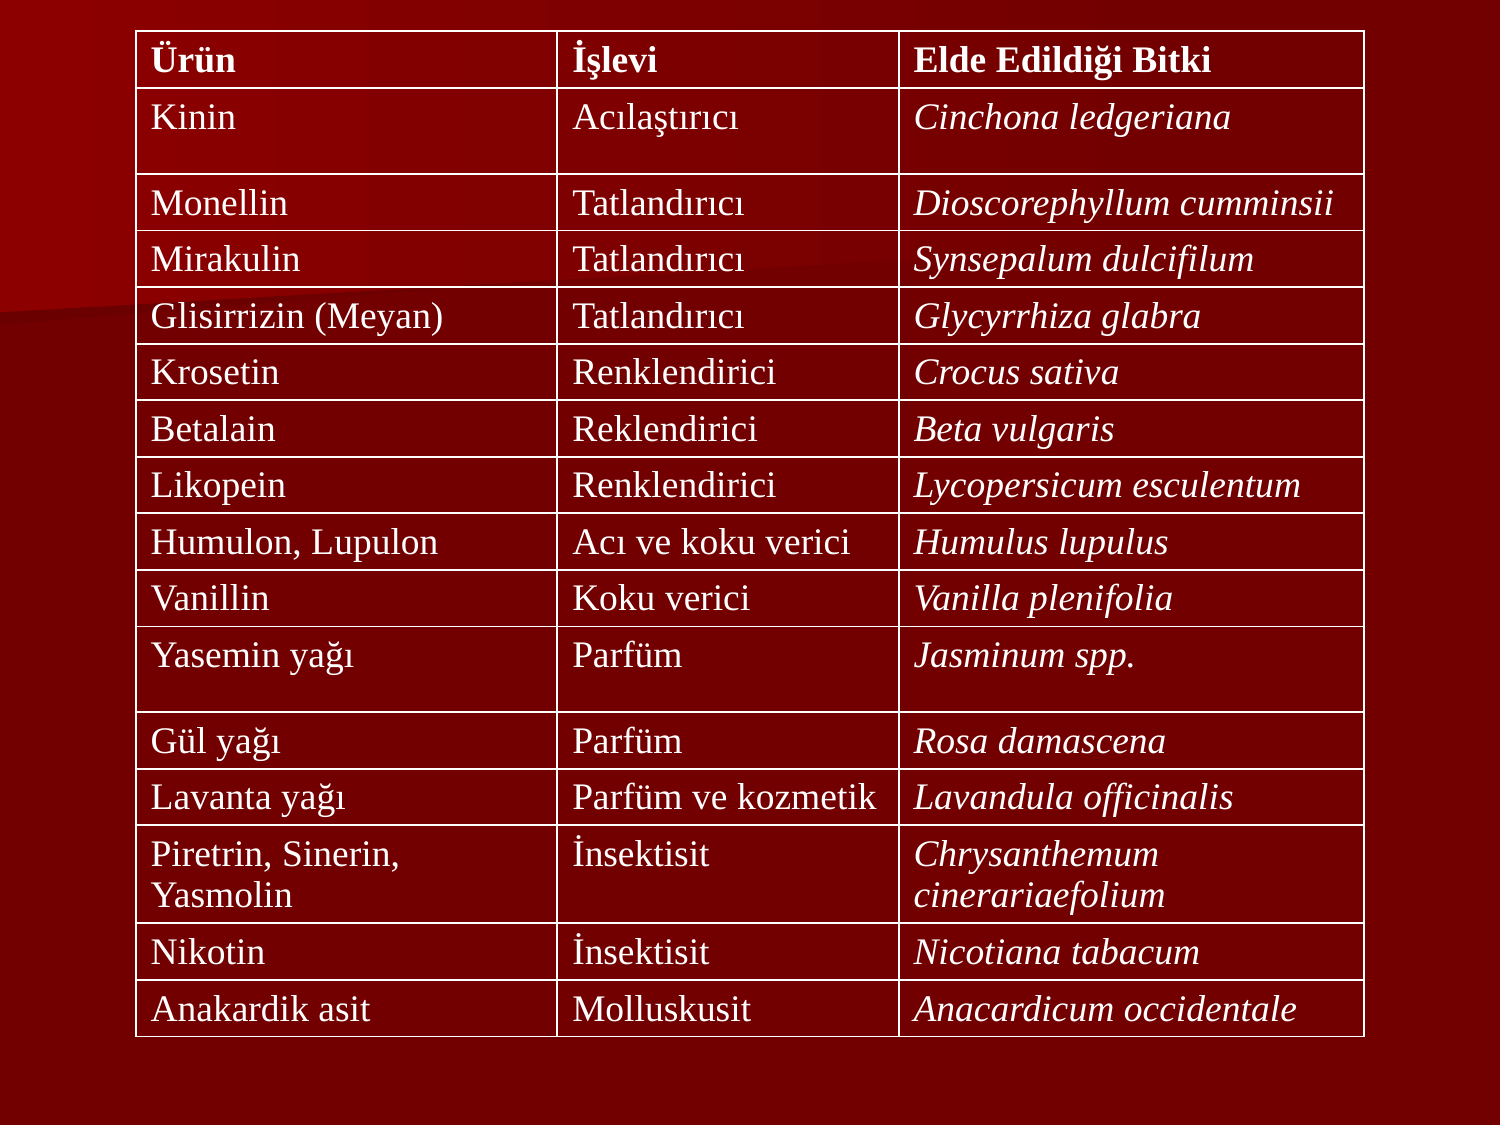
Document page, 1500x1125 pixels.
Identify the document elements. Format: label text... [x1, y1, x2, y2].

table_header Ürün [137, 32, 556, 87]
table_cell Kinin [137, 89, 556, 173]
table_cell Parfüm [558, 713, 898, 768]
table_cell Beta vulgaris [900, 401, 1363, 456]
table_cell Lavandula officinalis [900, 770, 1363, 824]
table_cell Nikotin [137, 924, 556, 979]
table_cell Rosa damascena [900, 713, 1363, 768]
table_cell Acı ve koku verici [558, 514, 898, 569]
table_cell Jasminum spp. [900, 627, 1363, 711]
table_cell Cinchona ledgeriana [900, 89, 1363, 173]
table_cell Acılaştırıcı [558, 89, 898, 173]
table_cell İnsektisit [558, 826, 898, 922]
table_cell Glycyrrhiza glabra [900, 288, 1363, 343]
table_cell Tatlandırıcı [558, 231, 898, 286]
table_cell Gül yağı [137, 713, 556, 768]
table_cell Dioscorephyllum cumminsii [900, 175, 1363, 230]
table_cell Synsepalum dulcifilum [900, 231, 1363, 286]
table_cell Lycopersicum esculentum [900, 458, 1363, 512]
table_cell Chrysanthemum cinerariaefolium [900, 826, 1363, 922]
table_cell İnsektisit [558, 924, 898, 979]
table_cell Vanillin [137, 571, 556, 626]
table_cell Crocus sativa [900, 345, 1363, 399]
table_cell Piretrin, Sinerin, Yasmolin [137, 826, 556, 922]
table_cell Likopein [137, 458, 556, 512]
table_cell Mirakulin [137, 231, 556, 286]
table_cell Renklendirici [558, 345, 898, 399]
table_cell Tatlandırıcı [558, 175, 898, 230]
table_cell Anacardicum occidentale [900, 981, 1363, 1036]
table_cell Tatlandırıcı [558, 288, 898, 343]
table_cell Parfüm [558, 627, 898, 711]
table_cell Parfüm ve kozmetik [558, 770, 898, 824]
table_cell Vanilla plenifolia [900, 571, 1363, 626]
table_header İşlevi [558, 32, 898, 87]
table_cell Humulon, Lupulon [137, 514, 556, 569]
table_cell Yasemin yağı [137, 627, 556, 711]
table_cell Koku verici [558, 571, 898, 626]
table_cell Krosetin [137, 345, 556, 399]
table_cell Molluskusit [558, 981, 898, 1036]
table_cell Glisirrizin (Meyan) [137, 288, 556, 343]
table_cell Humulus lupulus [900, 514, 1363, 569]
table_cell Betalain [137, 401, 556, 456]
table_cell Monellin [137, 175, 556, 230]
table_cell Nicotiana tabacum [900, 924, 1363, 979]
table_cell Reklendirici [558, 401, 898, 456]
table_cell Lavanta yağı [137, 770, 556, 824]
table_cell Renklendirici [558, 458, 898, 512]
table_cell Anakardik asit [137, 981, 556, 1036]
table_header Elde Edildiği Bitki [900, 32, 1363, 87]
